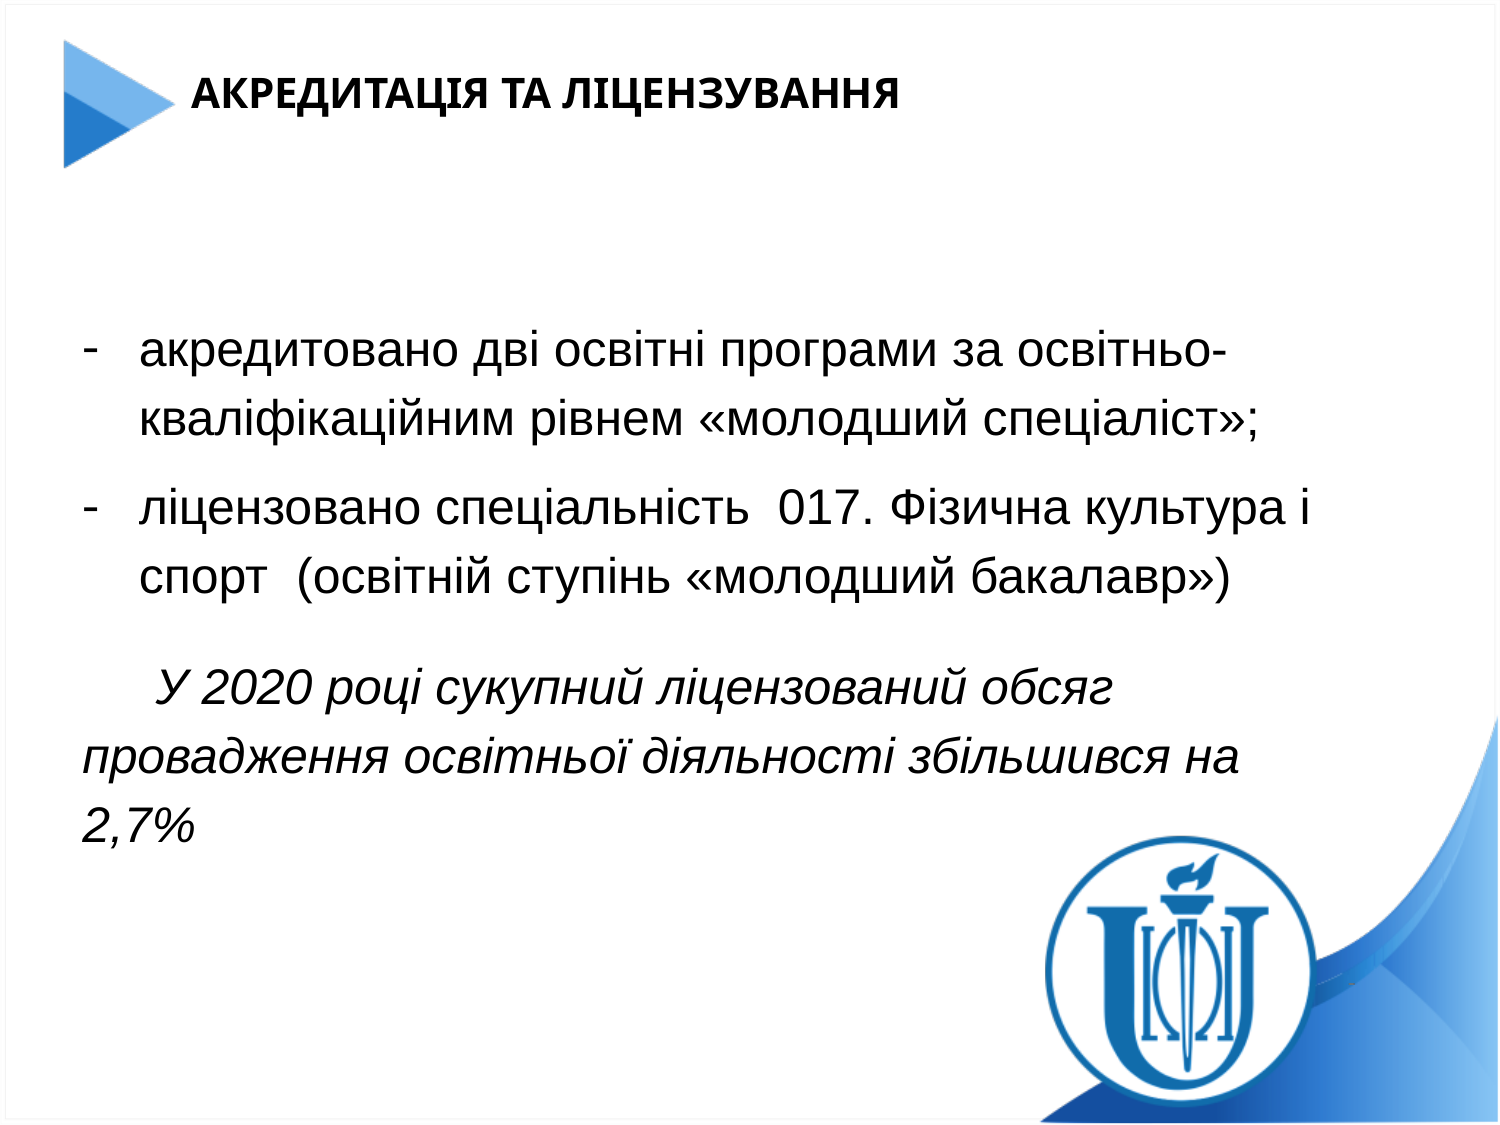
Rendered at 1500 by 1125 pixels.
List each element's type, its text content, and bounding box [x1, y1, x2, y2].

list акредитовано дві освітні програми за освітньо-кваліфікаційним рівнем «молодший спеціаліст»; ліцензовано спеціальність 017. Фізична культура і спорт (освітній ступінь «молодший бакалавр») У 2020 році сукупний ліцензований обсяг провадження освітньої діяльності збільшився на 2,7% [67, 299, 1362, 1014]
title АКРЕДИТАЦІЯ ТА ЛІЦЕНЗУВАННЯ [176, 0, 1471, 197]
picture [0, 0, 1500, 1125]
